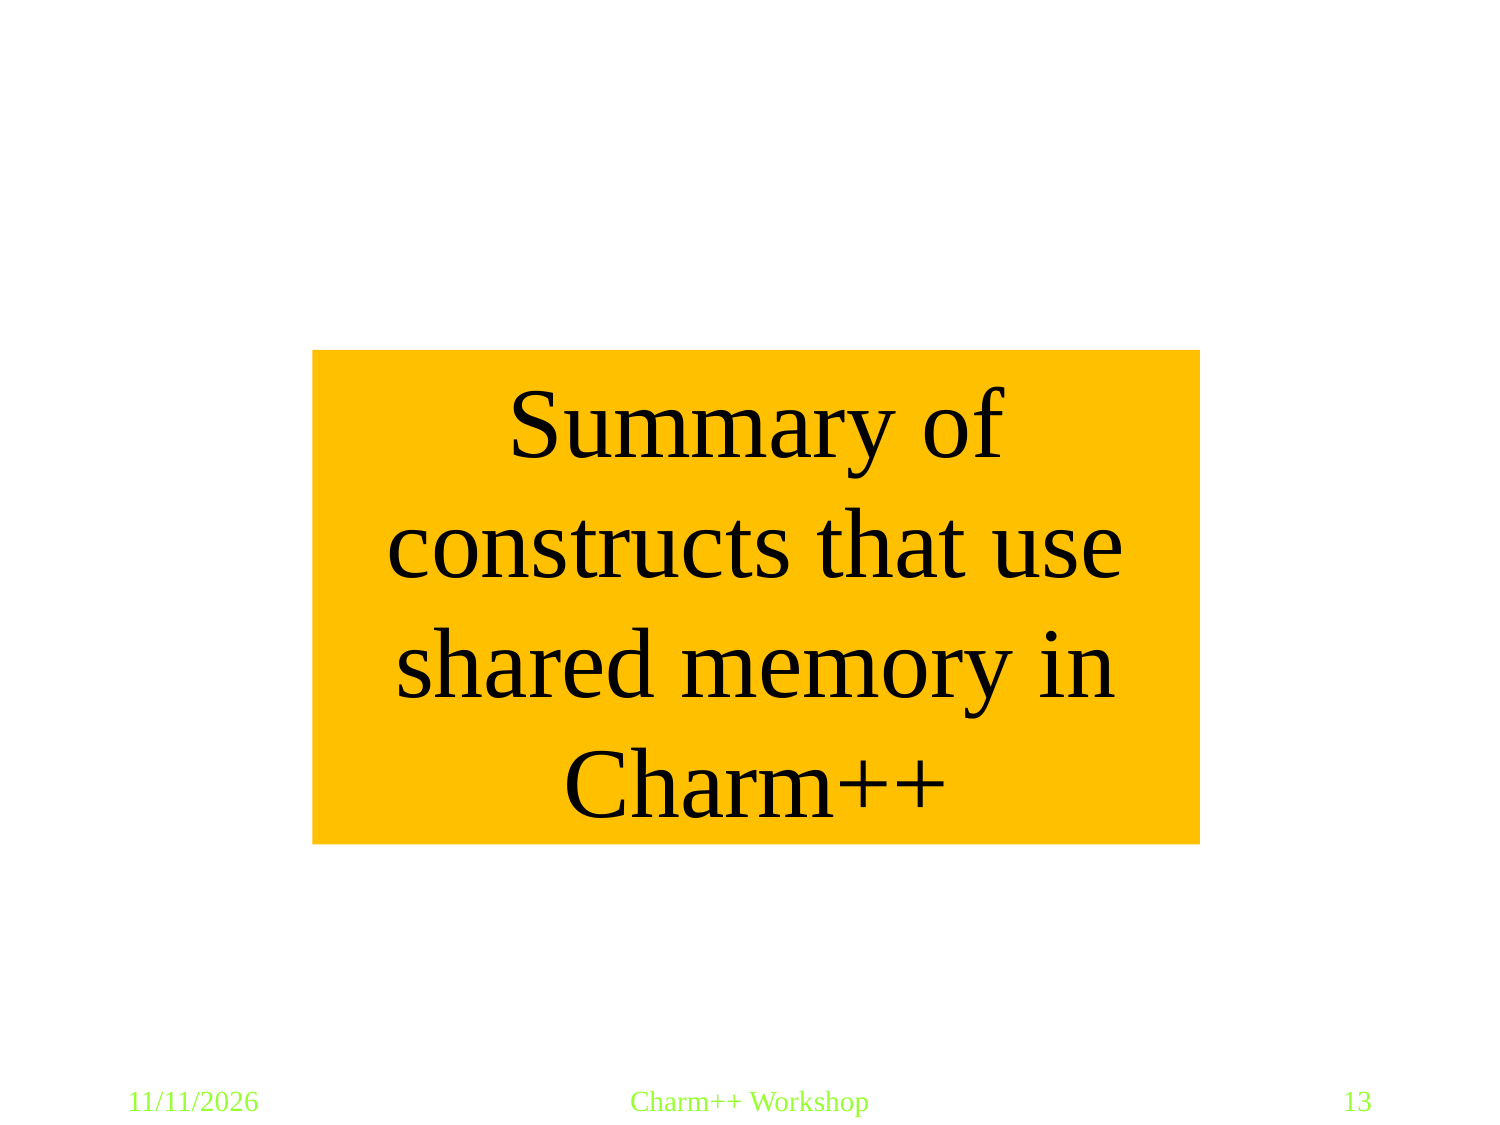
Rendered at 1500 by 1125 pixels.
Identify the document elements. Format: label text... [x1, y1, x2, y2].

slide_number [112, 1074, 426, 1125]
slide_number 13 [1124, 1074, 1388, 1125]
footer Charm++ Workshop [512, 1074, 988, 1125]
text_box Summary of constructs that use shared memory in Charm++ [312, 349, 1200, 845]
